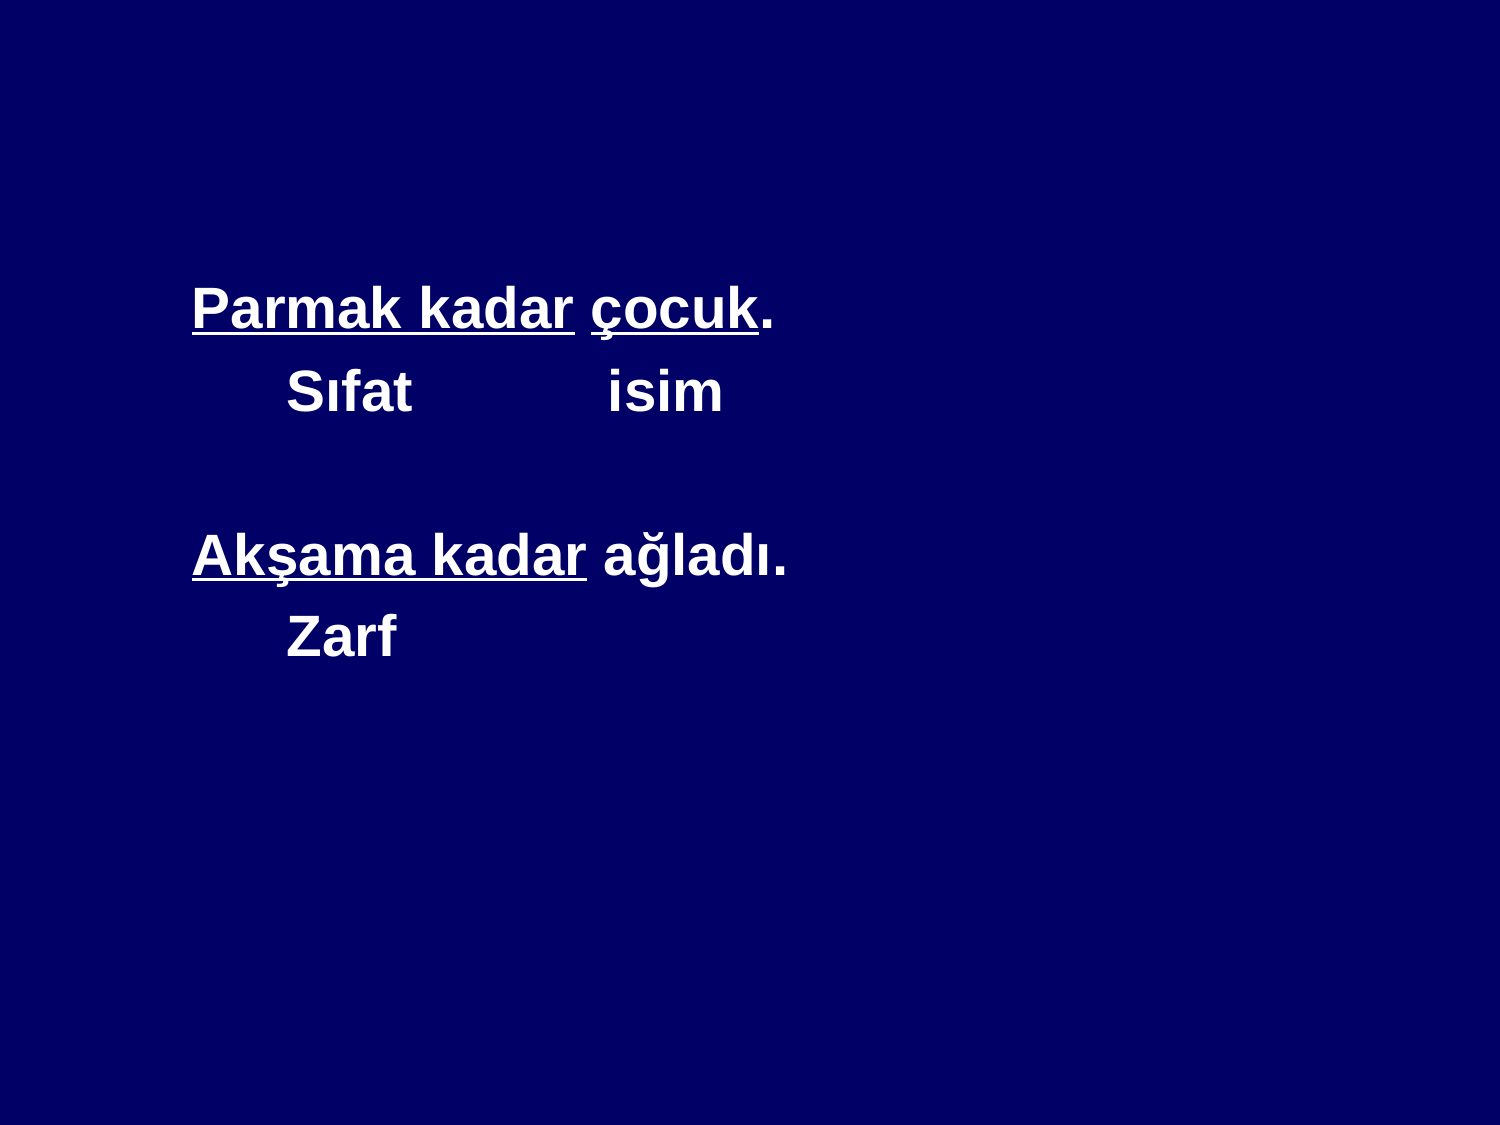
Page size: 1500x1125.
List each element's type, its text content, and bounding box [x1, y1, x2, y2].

subtitle Parmak kadar çocuk. Sıfat isim Akşama kadar ağladı. Zarf [76, 160, 1447, 1047]
